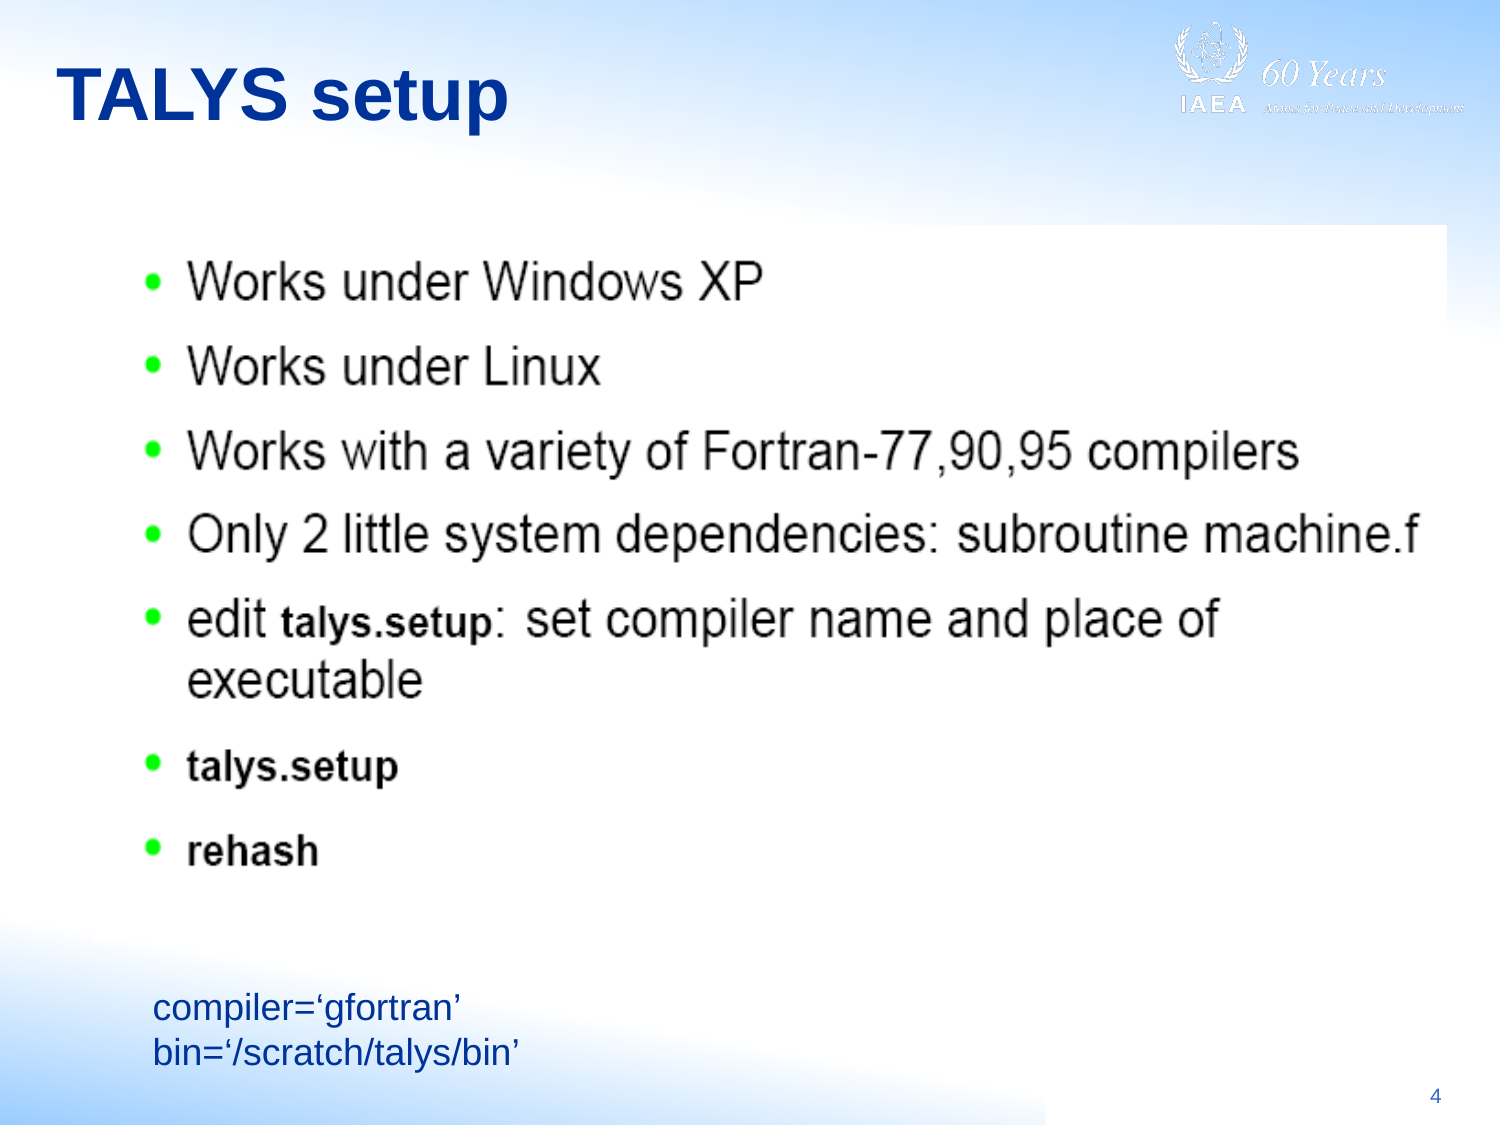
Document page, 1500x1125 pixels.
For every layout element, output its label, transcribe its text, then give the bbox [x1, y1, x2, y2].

title TALYS setup [41, 19, 1046, 161]
text_box compiler=‘gfortran’ bin=‘/scratch/talys/bin’ [138, 975, 535, 1081]
slide_number 4 [1281, 1074, 1457, 1125]
picture [90, 224, 1448, 941]
picture [1175, 22, 1464, 115]
